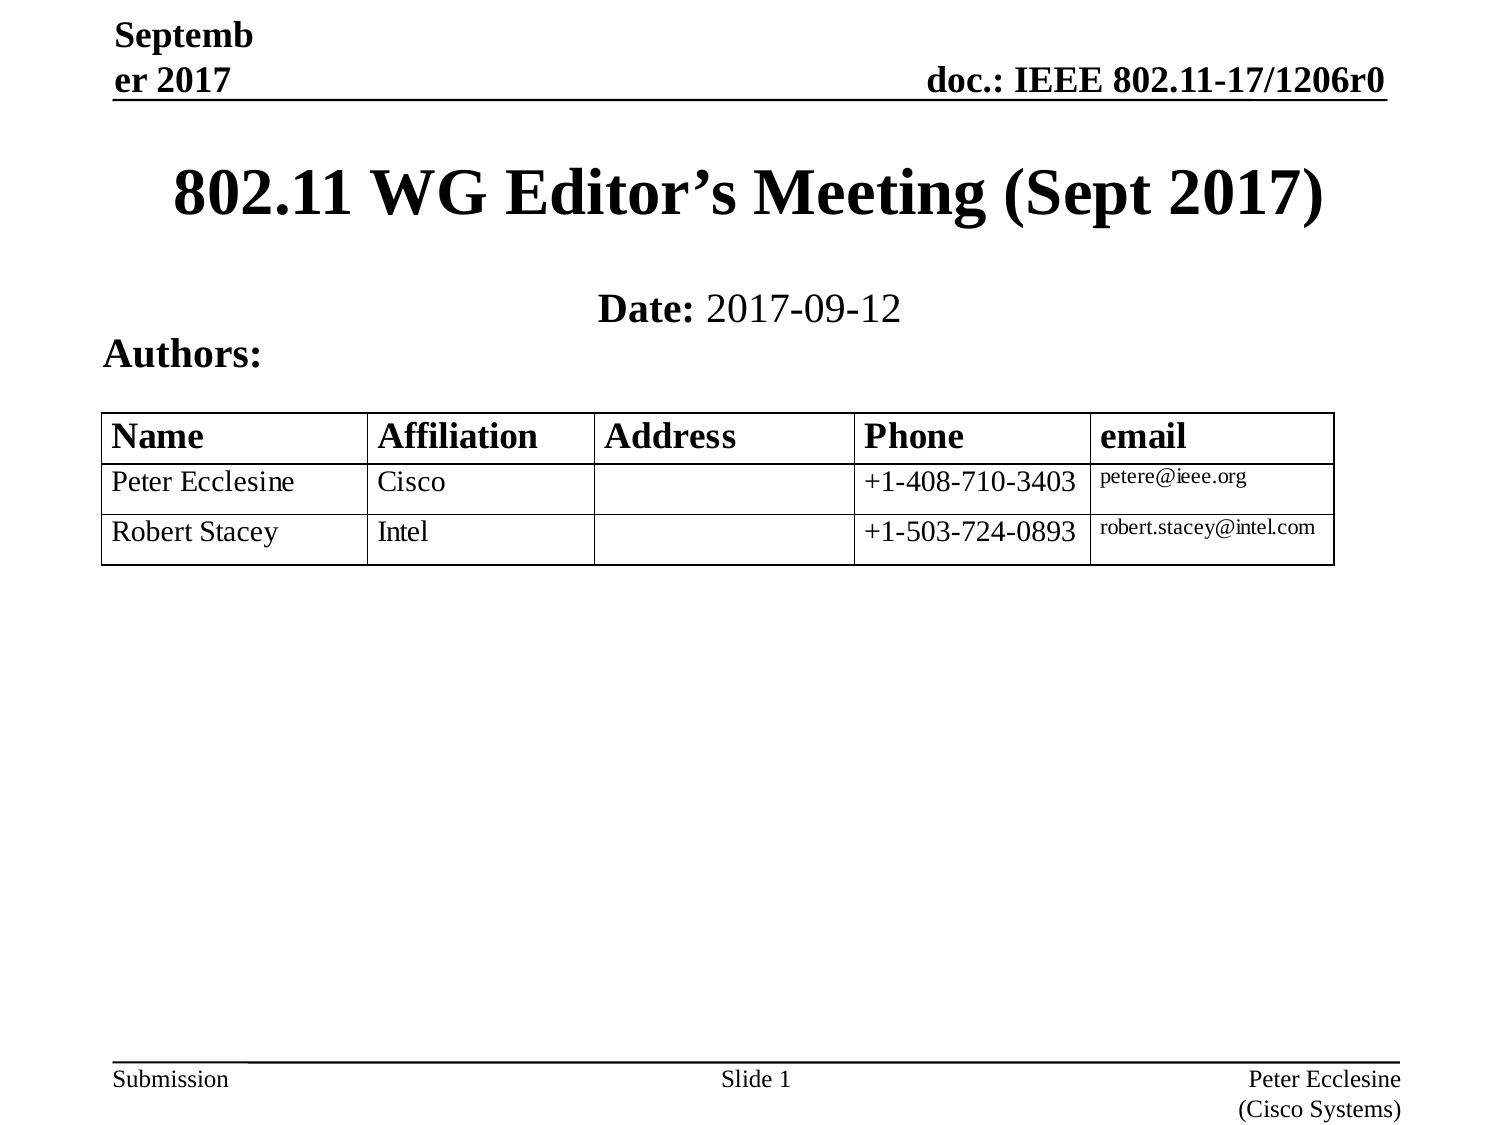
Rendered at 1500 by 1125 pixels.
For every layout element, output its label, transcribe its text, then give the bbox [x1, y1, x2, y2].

slide_number Slide 1 [712, 1061, 800, 1093]
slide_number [114, 54, 265, 101]
footer Peter Ecclesine (Cisco Systems) [1181, 1061, 1402, 1093]
text_box Authors: [87, 318, 325, 381]
title 802.11 WG Editor’s Meeting (Sept 2017) [112, 112, 1388, 263]
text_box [87, 412, 1354, 827]
list Date: 2017-09-12 [112, 279, 1388, 343]
